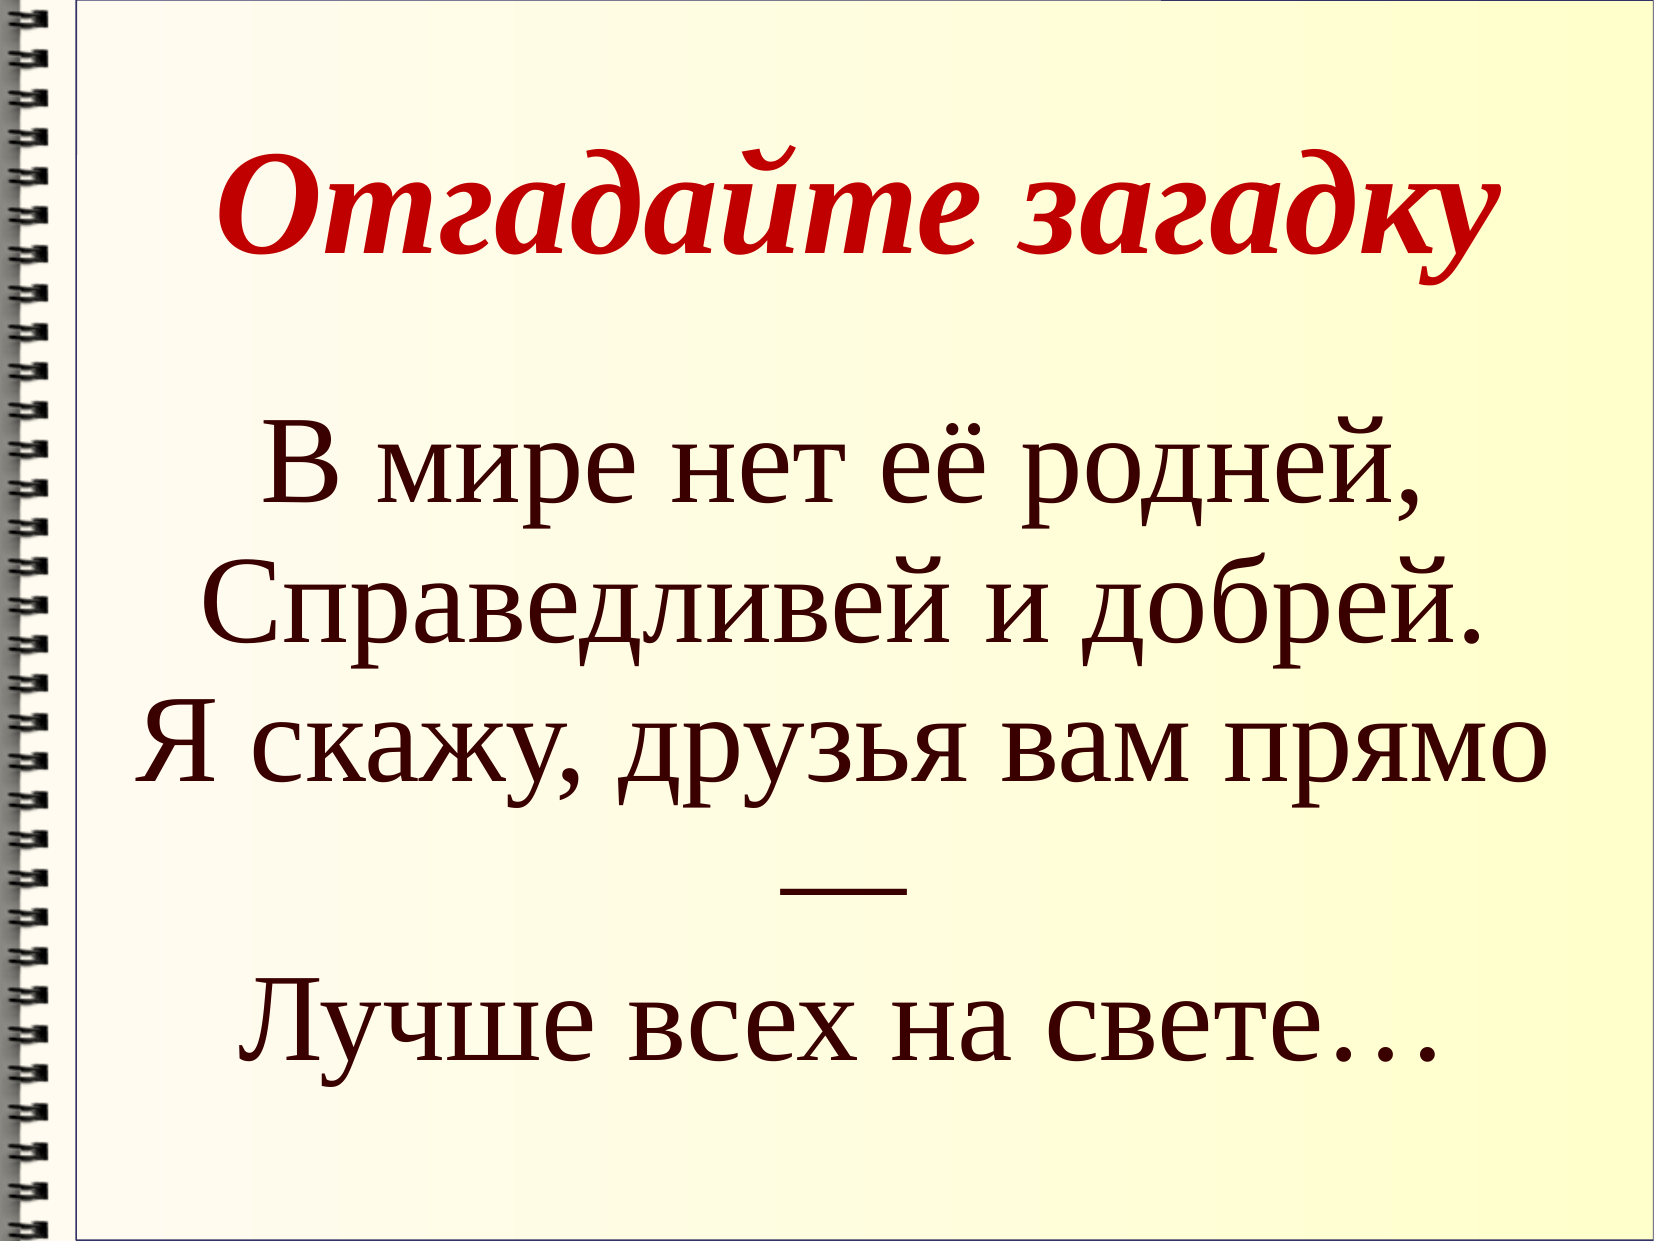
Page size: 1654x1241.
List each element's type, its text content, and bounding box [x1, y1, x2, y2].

text_box В мире нет её родней, Справедливей и добрей. Я скажу, друзья вам прямо — Лучше всех на свете… [92, 383, 1595, 1096]
title Отгадайте загадку [121, 102, 1595, 302]
picture [0, 0, 75, 1241]
